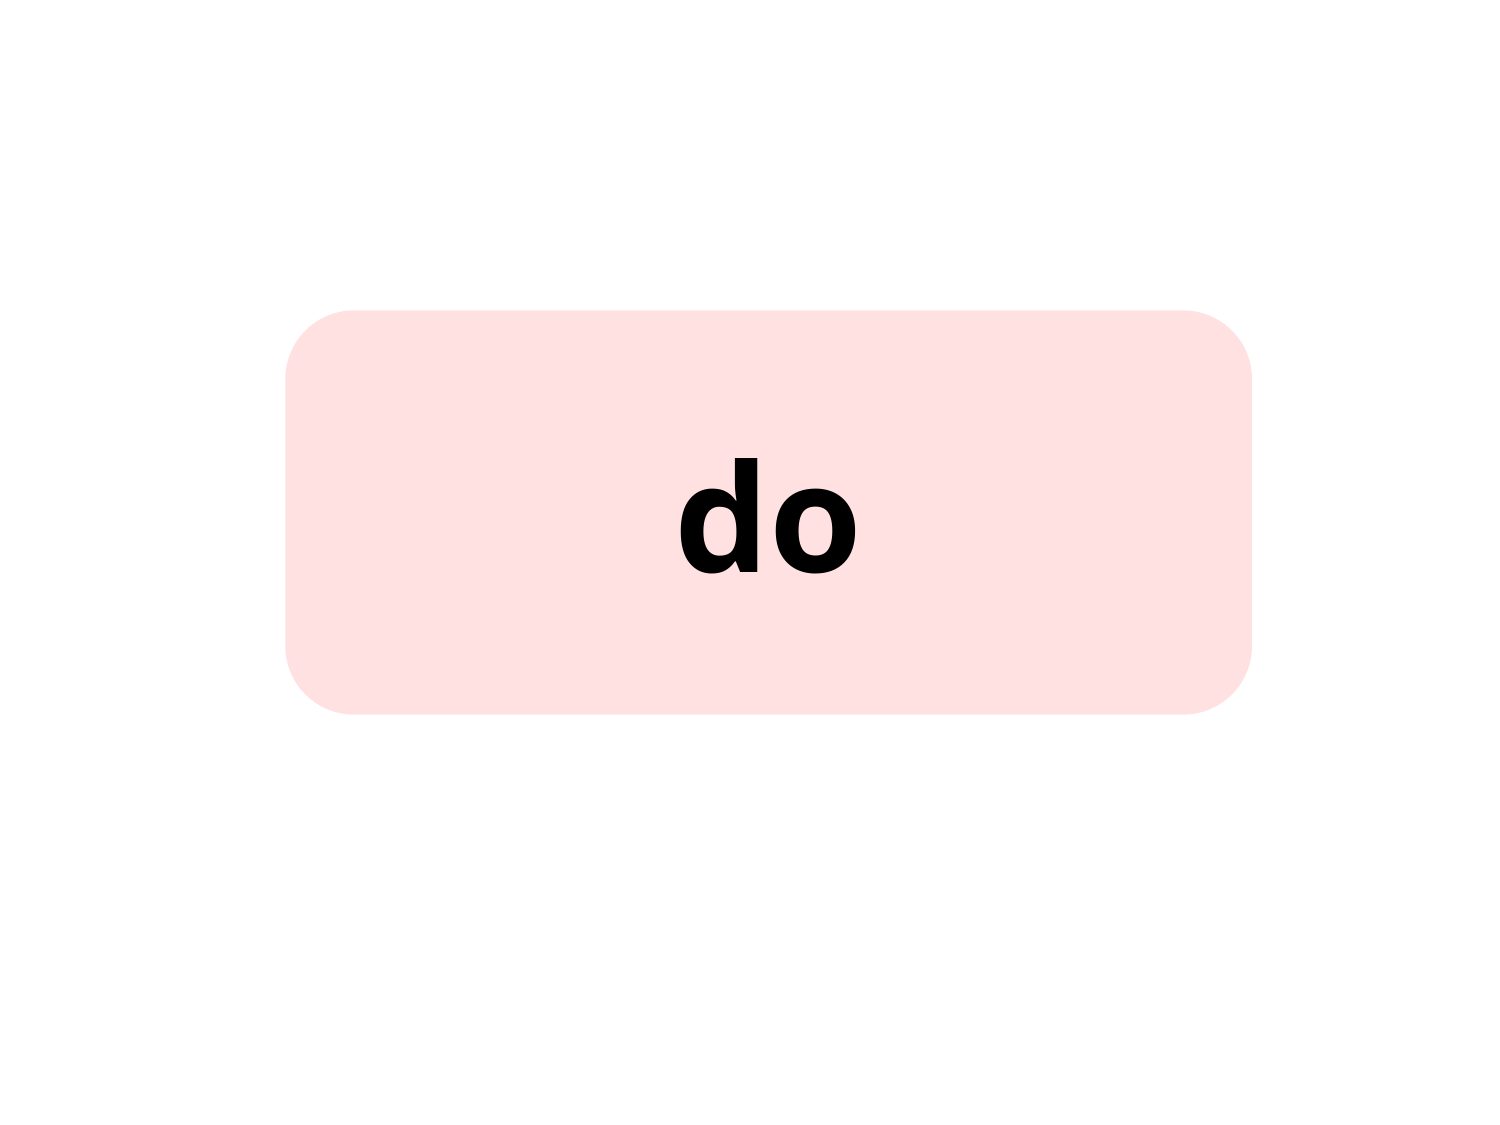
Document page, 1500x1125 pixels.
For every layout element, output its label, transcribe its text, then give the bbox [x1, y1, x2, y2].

text_box do [285, 310, 1252, 715]
